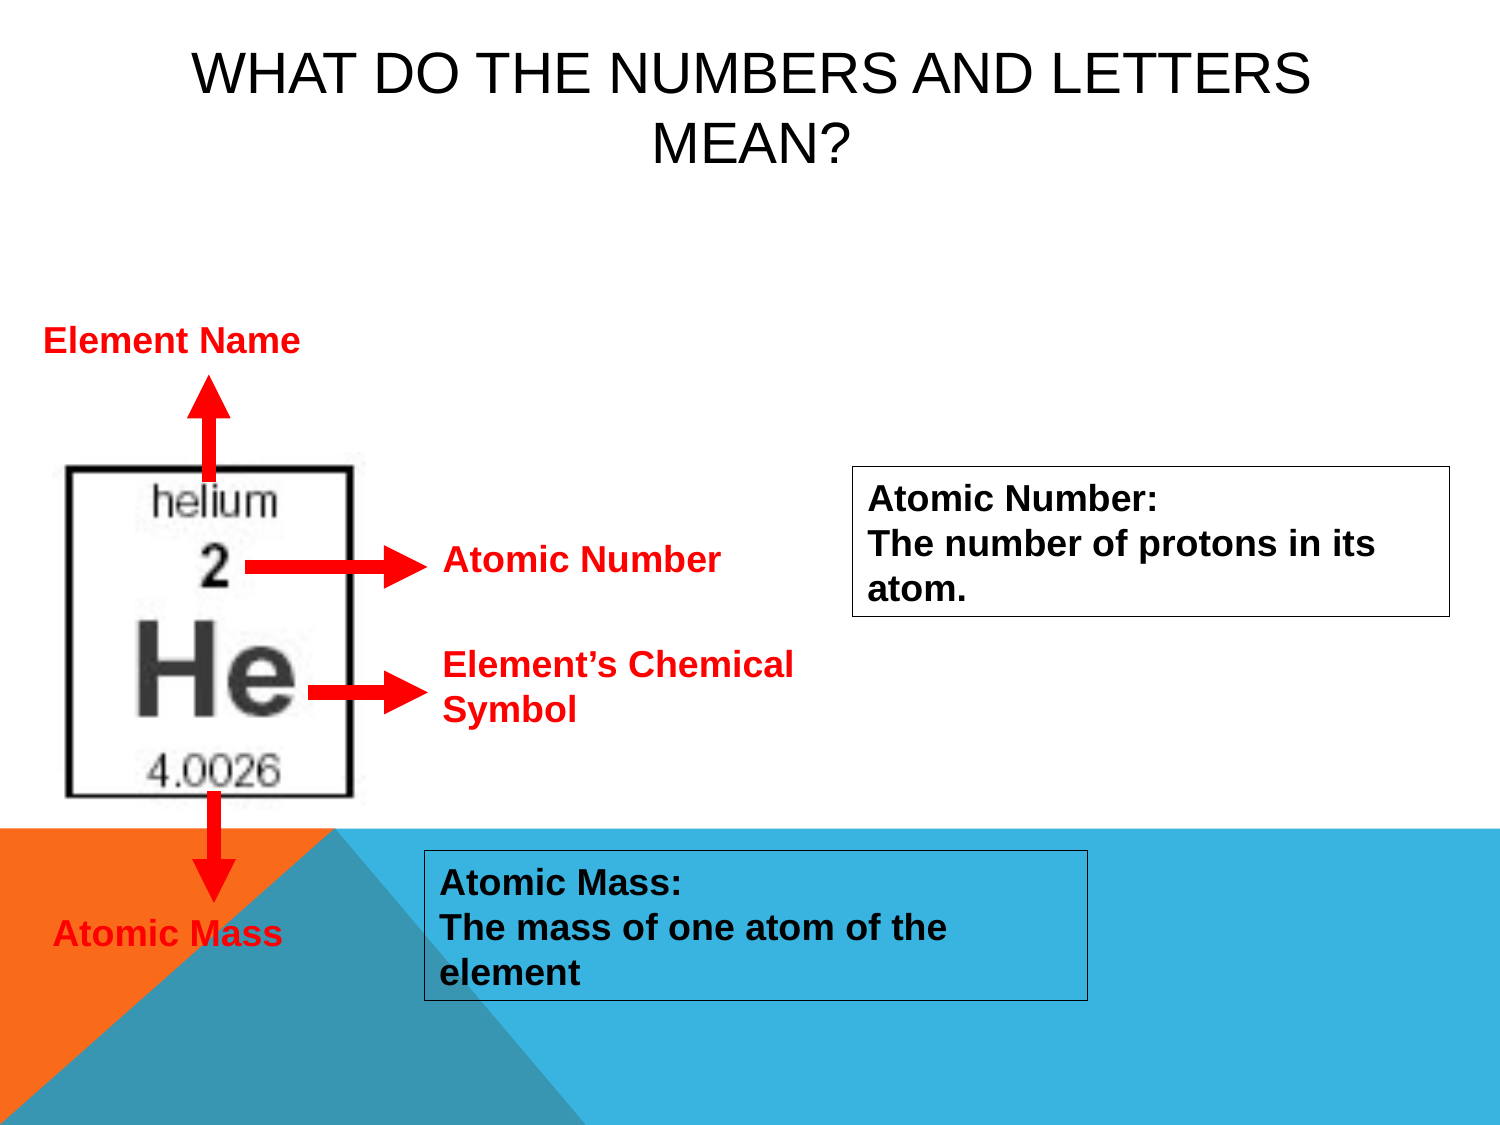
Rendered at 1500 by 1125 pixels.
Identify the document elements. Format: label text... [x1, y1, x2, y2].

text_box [314, 632, 897, 770]
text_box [37, 798, 413, 977]
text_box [252, 527, 835, 604]
picture [52, 475, 366, 798]
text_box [27, 308, 404, 475]
text_box Atomic Number: The number of protons in its atom. [852, 466, 1450, 617]
text_box Atomic Mass: The mass of one atom of the element [424, 850, 1088, 1001]
title What do the numbers and Letters mean? [135, 60, 1369, 150]
